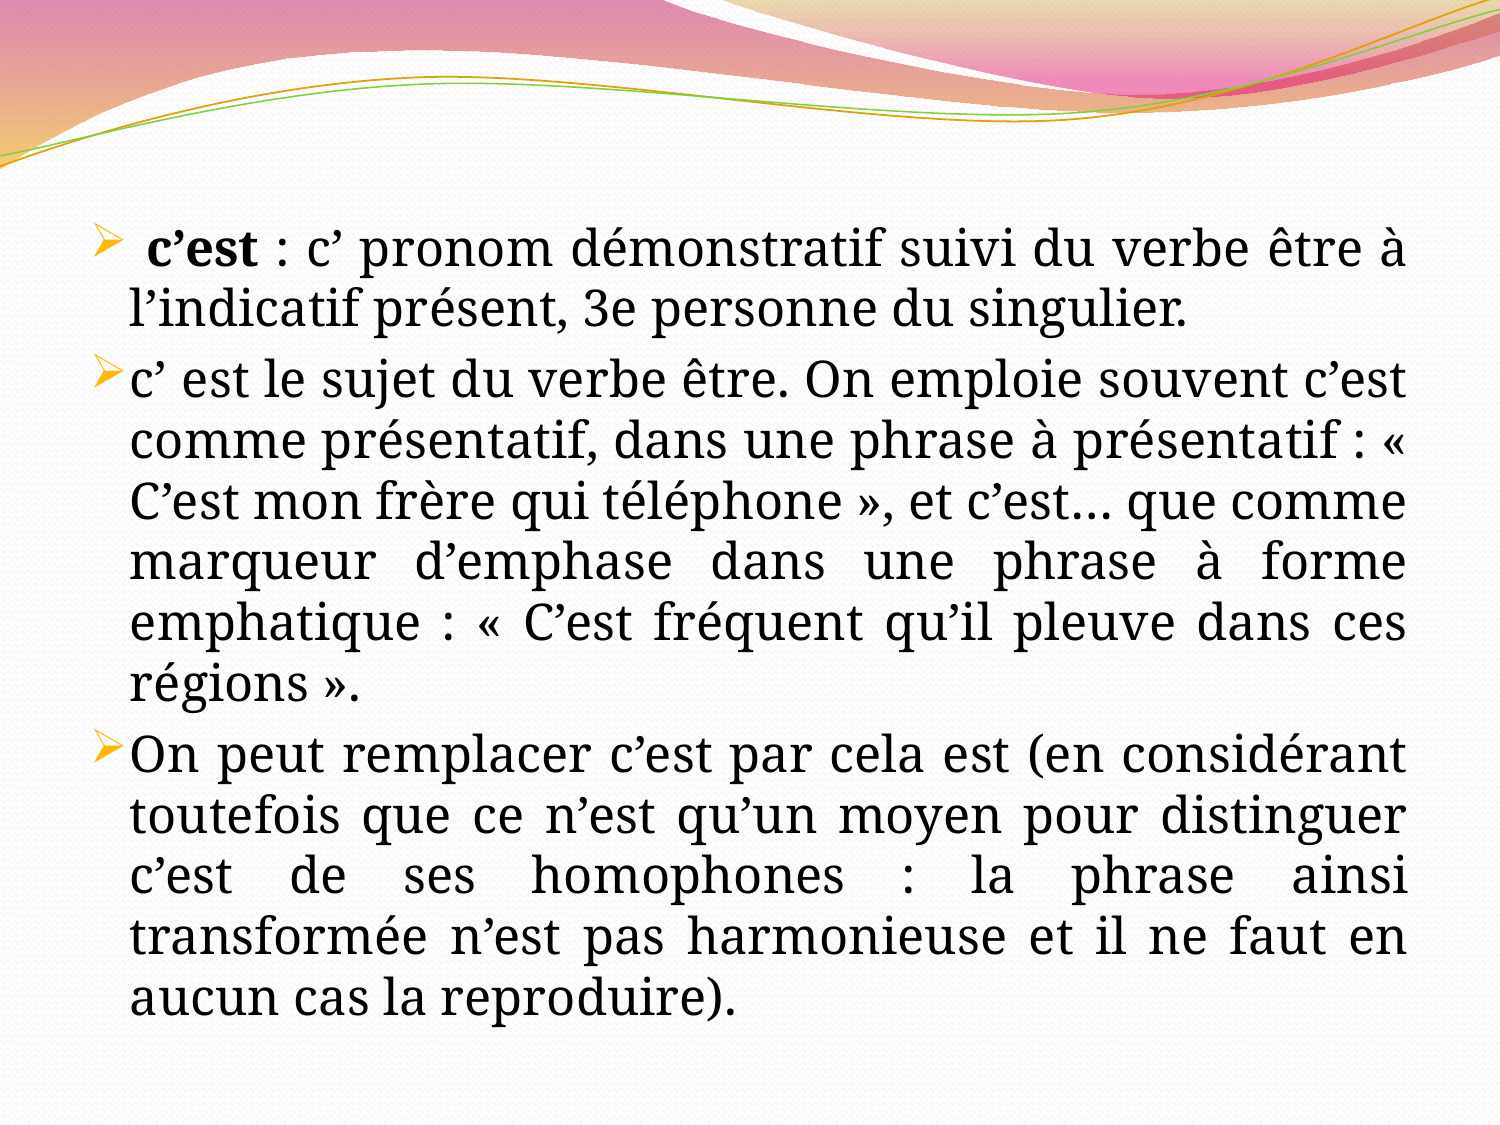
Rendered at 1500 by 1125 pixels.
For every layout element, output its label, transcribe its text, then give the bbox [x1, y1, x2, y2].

list c’est : c’ pronom démonstratif suivi du verbe être à l’indicatif présent, 3e personne du singulier. c’ est le sujet du verbe être. On emploie souvent c’est comme présentatif, dans une phrase à présentatif : « C’est mon frère qui téléphone », et c’est… que comme marqueur d’emphase dans une phrase à forme emphatique : « C’est fréquent qu’il pleuve dans ces régions ». On peut remplacer c’est par cela est (en considérant toutefois que ce n’est qu’un moyen pour distinguer c’est de ses homophones : la phrase ainsi transformée n’est pas harmonieuse et il ne faut en aucun cas la reproduire). [75, 208, 1425, 1038]
